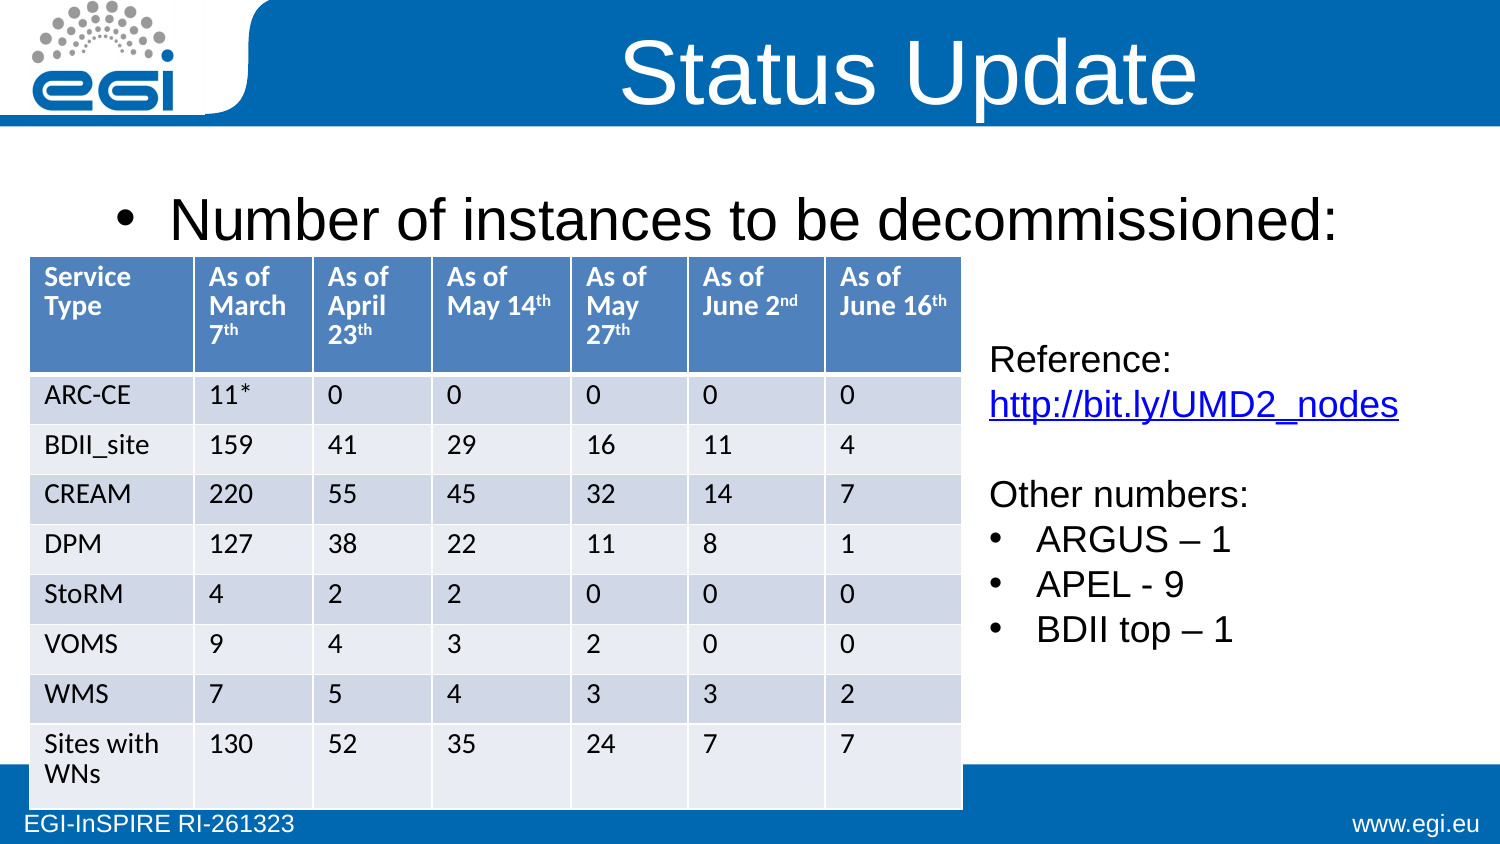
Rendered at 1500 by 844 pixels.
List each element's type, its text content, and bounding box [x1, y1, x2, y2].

table_cell 4 [826, 425, 961, 474]
table_cell WMS [30, 675, 193, 723]
table_cell VOMS [30, 625, 193, 674]
table_cell 2 [572, 625, 687, 674]
title Status Update [348, 14, 1471, 121]
table_cell 7 [826, 475, 961, 524]
table_cell 11* [195, 377, 312, 424]
table_cell 0 [826, 575, 961, 624]
table_cell 11 [572, 525, 687, 574]
table_header As of June 2nd [689, 257, 824, 372]
table_cell 0 [572, 377, 687, 424]
table_cell CREAM [30, 475, 193, 524]
table_cell 0 [689, 377, 824, 424]
table_cell 3 [572, 675, 687, 723]
table_cell 220 [195, 475, 312, 524]
table_cell 0 [433, 377, 570, 424]
table_cell 0 [572, 575, 687, 624]
table_cell 8 [689, 525, 824, 574]
table_cell 24 [572, 725, 687, 808]
table_cell 0 [826, 377, 961, 424]
table_cell 14 [689, 475, 824, 524]
table_cell 38 [314, 525, 431, 574]
table_cell 2 [433, 575, 570, 624]
picture [0, 0, 205, 115]
table_cell 159 [195, 425, 312, 474]
table_cell 2 [826, 675, 961, 723]
table_cell 11 [689, 425, 824, 474]
table_cell 7 [826, 725, 961, 808]
table_header Service Type [30, 257, 193, 372]
table_cell 4 [433, 675, 570, 723]
table_cell DPM [30, 525, 193, 574]
table_cell ARC-CE [30, 377, 193, 424]
table_cell BDII_site [30, 425, 193, 474]
table_header As of May 14th [433, 257, 570, 372]
table_cell 4 [195, 575, 312, 624]
table_header As of May 27th [572, 257, 687, 372]
table_cell 16 [572, 425, 687, 474]
table_cell 7 [195, 675, 312, 723]
table_cell 41 [314, 425, 431, 474]
list Number of instances to be decommissioned: [100, 173, 1425, 316]
table_cell 55 [314, 475, 431, 524]
table_cell 127 [195, 525, 312, 574]
table_cell 0 [689, 625, 824, 674]
table_cell 7 [689, 725, 824, 808]
table_cell 35 [433, 725, 570, 808]
text_box Reference: http://bit.ly/UMD2_nodes Other numbers: ARGUS – 1 APEL - 9 BDII top – 1 [974, 327, 1459, 657]
table_cell 0 [826, 625, 961, 674]
table_cell 4 [314, 625, 431, 674]
table_cell 5 [314, 675, 431, 723]
table_cell StoRM [30, 575, 193, 624]
table_header As of April 23th [314, 257, 431, 372]
table_cell 22 [433, 525, 570, 574]
table_cell 9 [195, 625, 312, 674]
table_cell 45 [433, 475, 570, 524]
table_cell Sites with WNs [30, 725, 193, 808]
table_cell 52 [314, 725, 431, 808]
table_cell 3 [689, 675, 824, 723]
table_cell 2 [314, 575, 431, 624]
table_cell 1 [826, 525, 961, 574]
table_header As of March 7th [195, 257, 312, 372]
table_cell 29 [433, 425, 570, 474]
table_cell 0 [314, 377, 431, 424]
table_cell 130 [195, 725, 312, 808]
table_cell 3 [433, 625, 570, 674]
table_cell 0 [689, 575, 824, 624]
table_cell 32 [572, 475, 687, 524]
table_header As of June 16th [826, 257, 961, 372]
